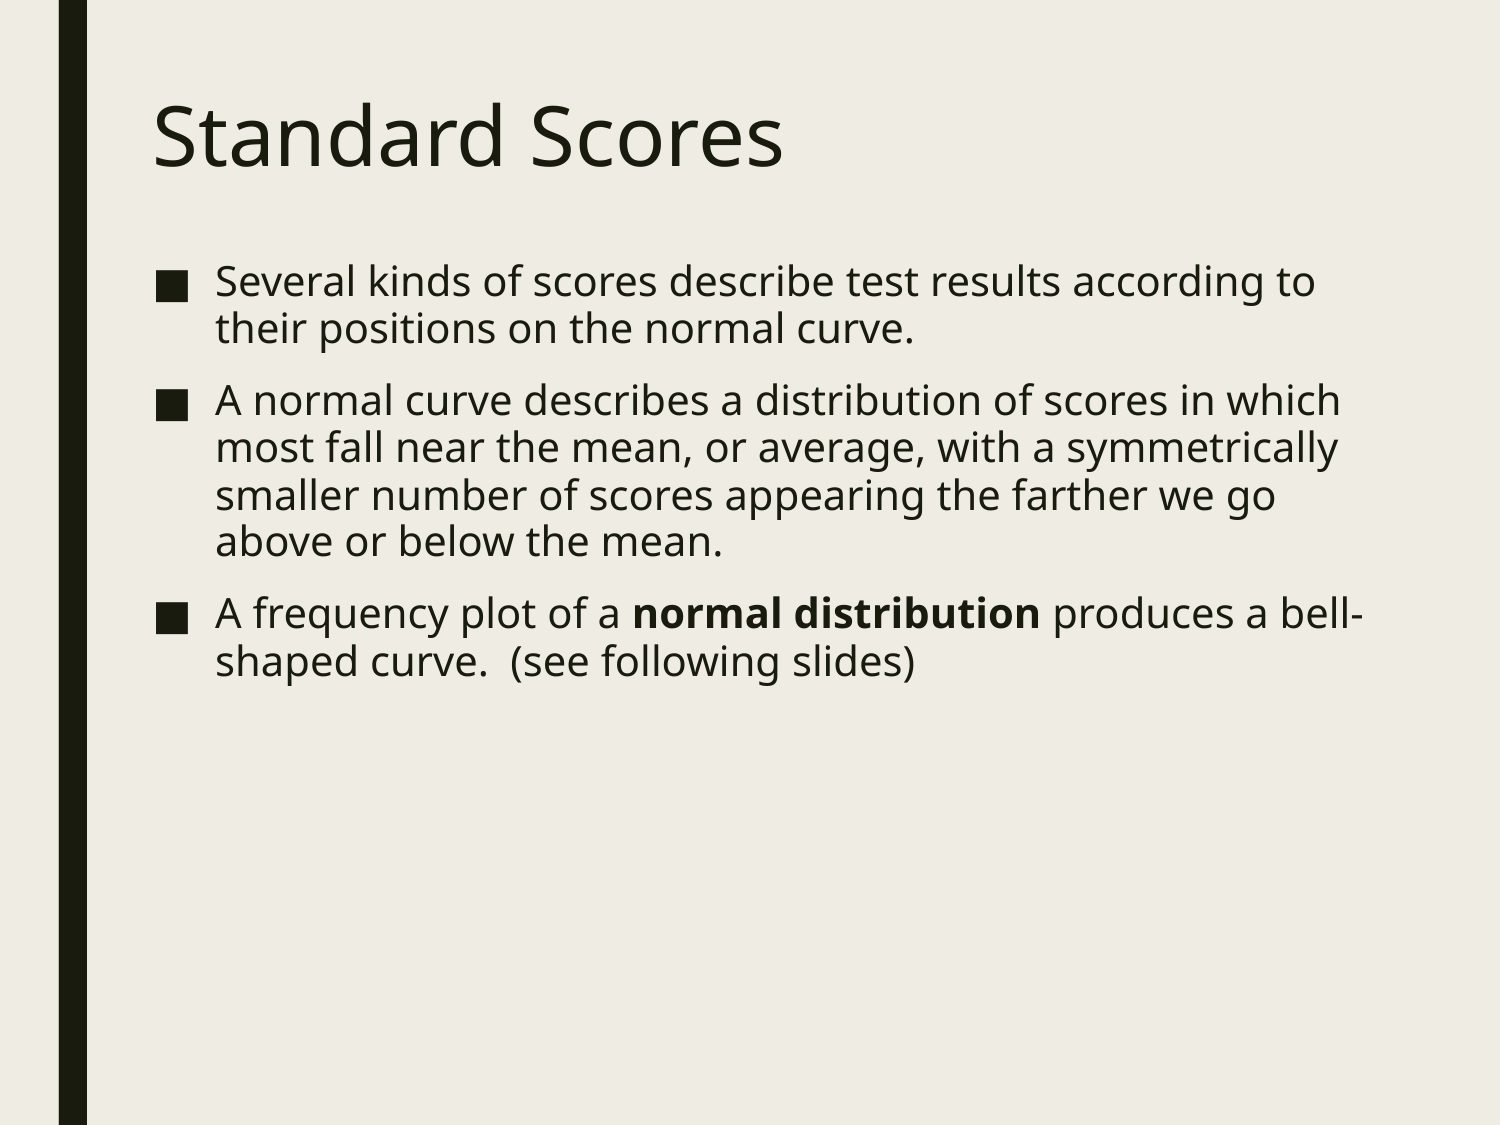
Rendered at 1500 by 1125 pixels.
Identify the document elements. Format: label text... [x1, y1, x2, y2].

list Several kinds of scores describe test results according to their positions on the normal curve. A normal curve describes a distribution of scores in which most fall near the mean, or average, with a symmetrically smaller number of scores appearing the farther we go above or below the mean. A frequency plot of a normal distribution produces a bell-shaped curve. (see following slides) [137, 251, 1411, 925]
title Standard Scores [137, 87, 1319, 251]
